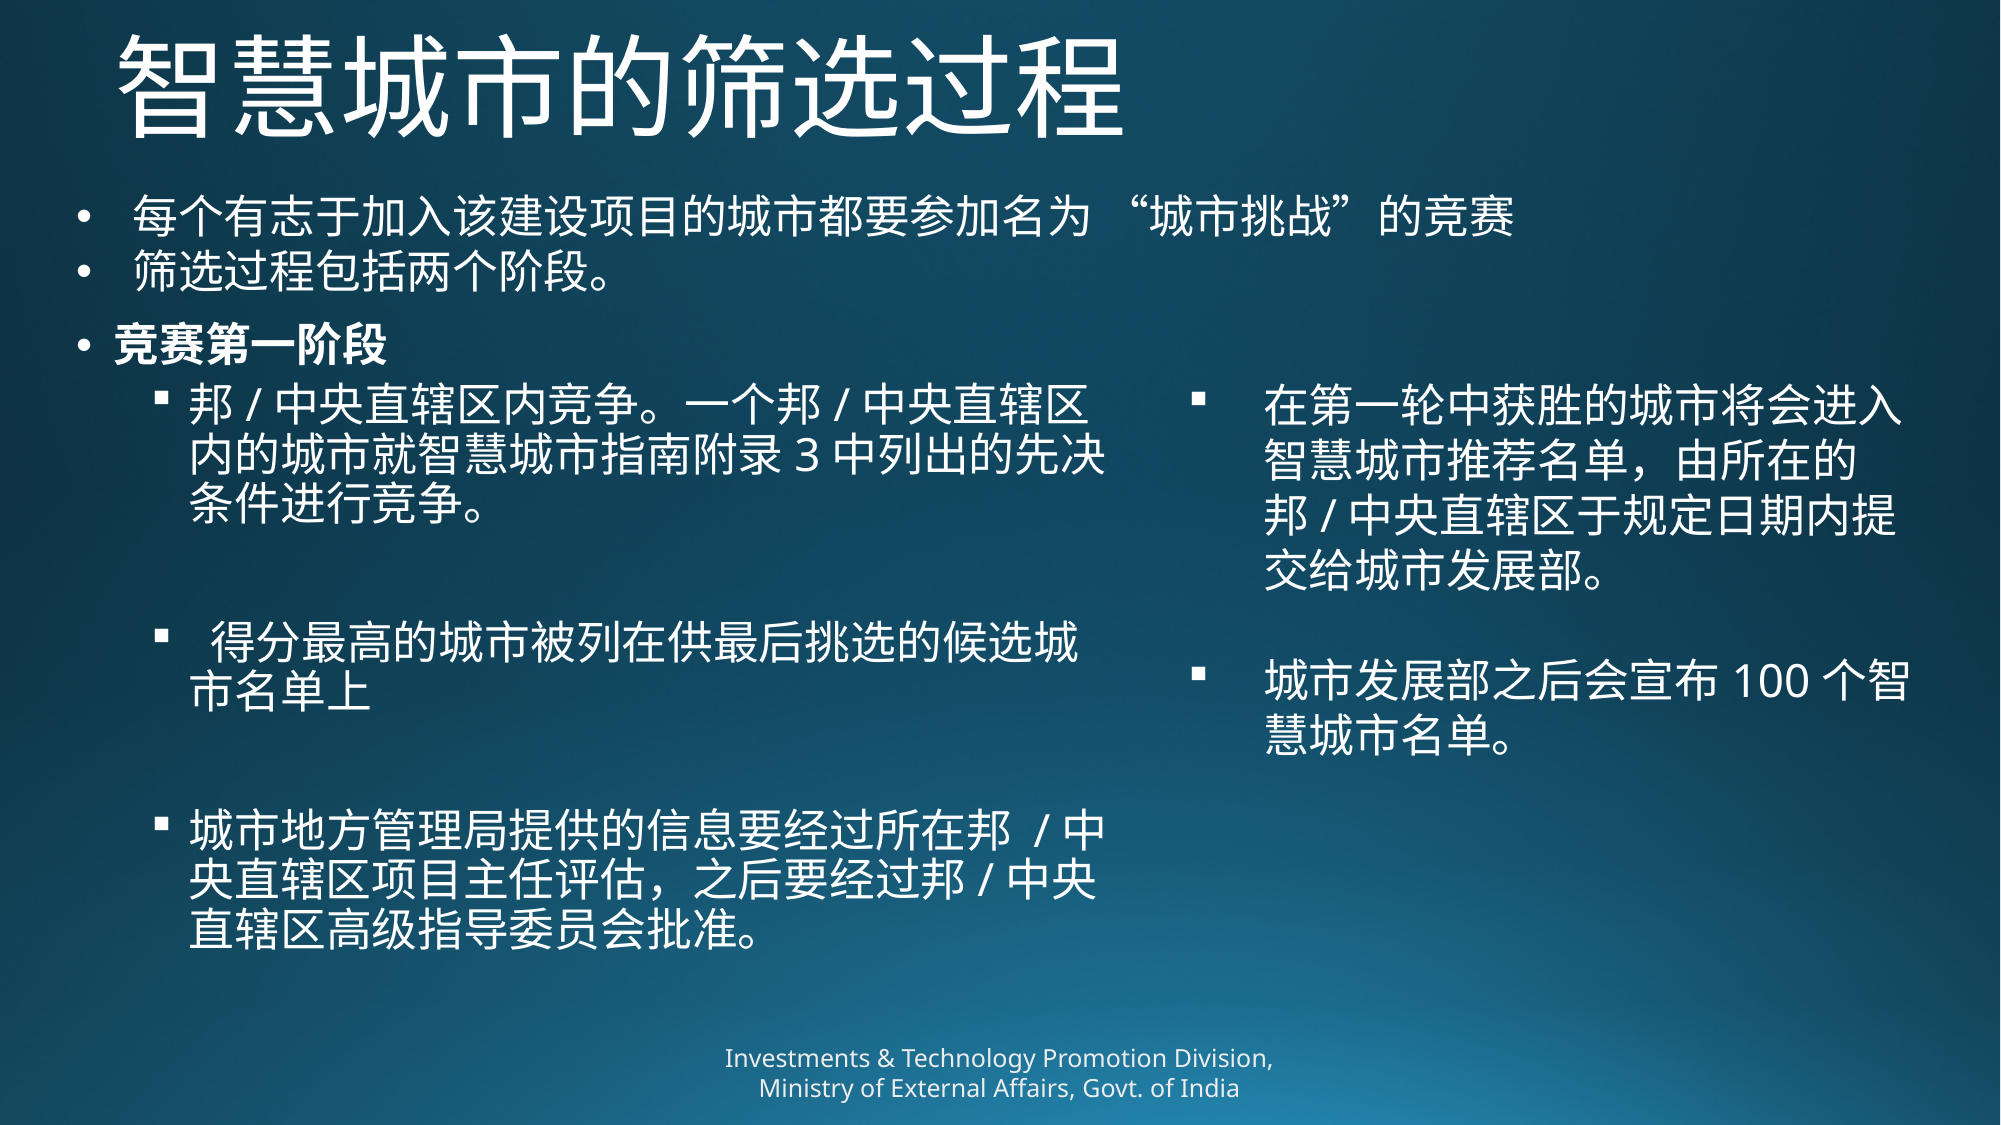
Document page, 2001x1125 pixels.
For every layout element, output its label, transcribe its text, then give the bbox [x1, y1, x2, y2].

text_box 每个有志于加入该建设项目的城市都要参加名为 “城市挑战”的竞赛 筛选过程包括两个阶段。 [61, 180, 1714, 306]
footer Investments & Technology Promotion Division, Ministry of External Affairs, Govt. of India [662, 1042, 1338, 1103]
text_box 在第一轮中获胜的城市将会进入智慧城市推荐名单，由所在的邦/中央直辖区于规定日期内提交给城市发展部。 城市发展部之后会宣布100个智慧城市名单。 [1098, 314, 1955, 770]
list 竞赛第一阶段 邦/中央直辖区内竞争。一个邦/中央直辖区内的城市就智慧城市指南附录3中列出的先决条件进行竞争。 得分最高的城市被列在供最后挑选的候选城市名单上 城市地方管理局提供的信息要经过所在邦 /中央直辖区项目主任评估，之后要经过邦/中央直辖区高级指导委员会批准。 [61, 314, 1130, 1125]
picture [0, 0, 2001, 1125]
title 智慧城市的筛选过程 [99, 0, 1825, 187]
